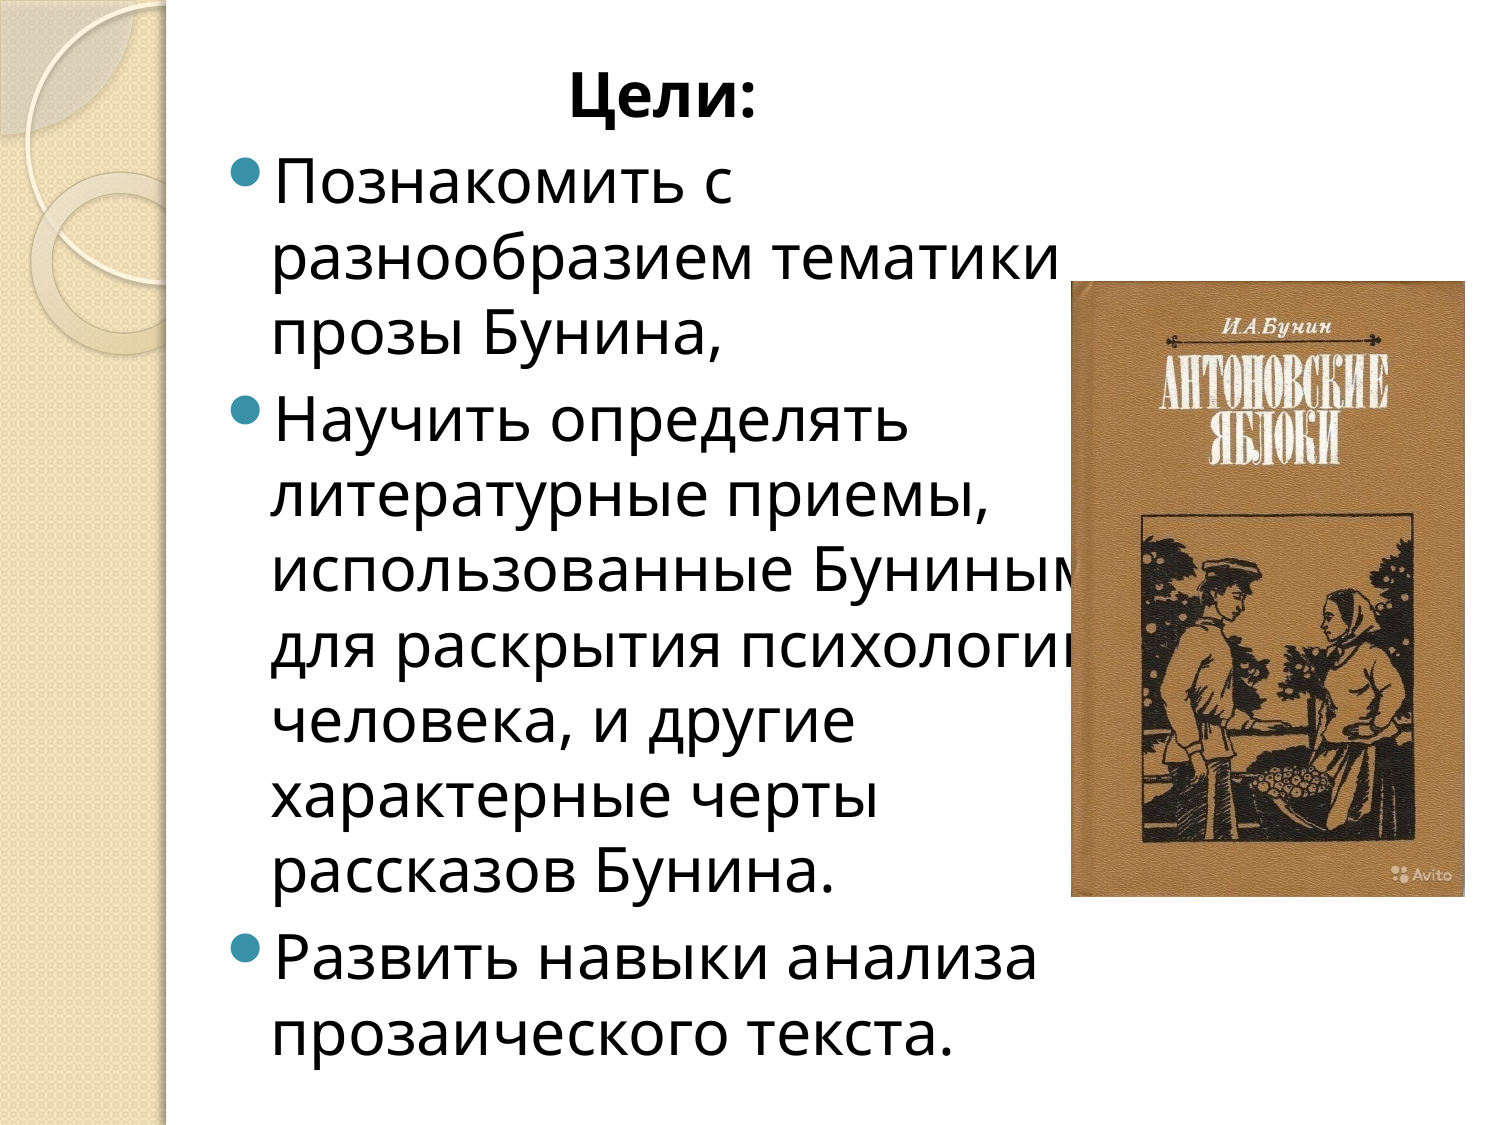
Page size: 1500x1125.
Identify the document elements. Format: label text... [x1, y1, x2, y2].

picture [1071, 280, 1465, 898]
list Цели: Познакомить с разнообразием тематики прозы Бунина, Научить определять литературные приемы, использованные Буниным для раскрытия психологии человека, и другие характерные черты рассказов Бунина. Развить навыки анализа прозаического текста. [199, 46, 1137, 1079]
